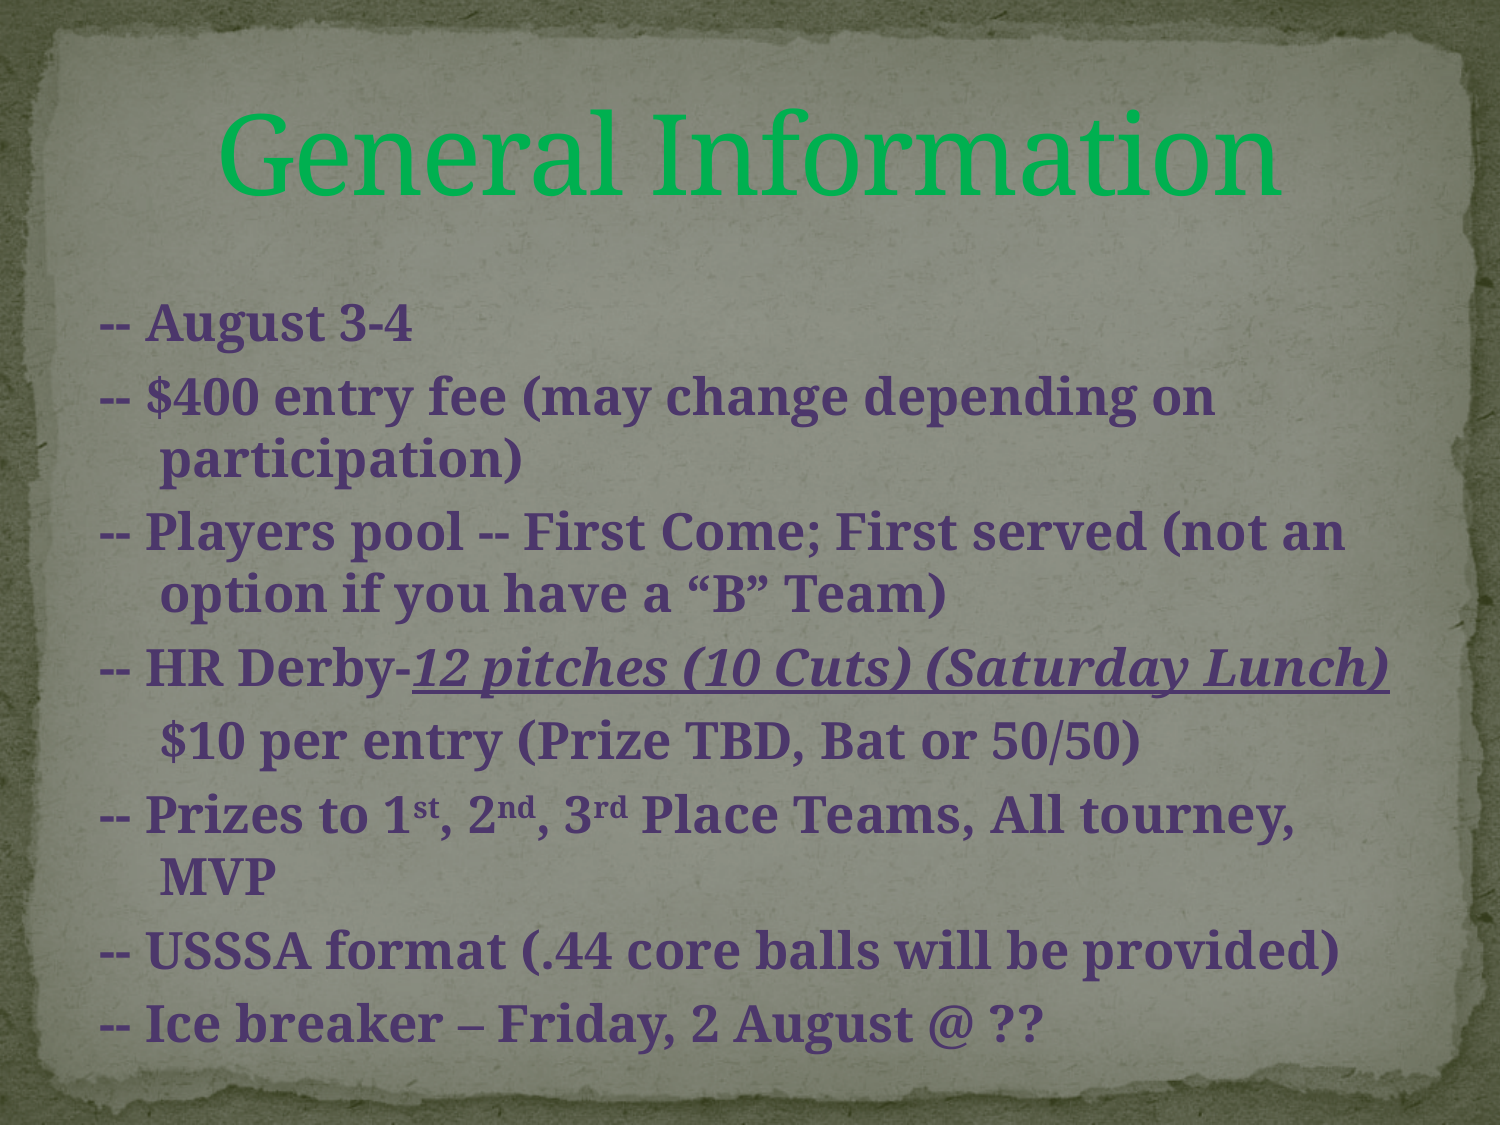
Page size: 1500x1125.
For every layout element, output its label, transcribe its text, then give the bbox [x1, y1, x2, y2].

list -- August 3-4 -- $400 entry fee (may change depending on participation) -- Players pool -- First Come; First served (not an option if you have a “B” Team) -- HR Derby-12 pitches (10 Cuts) (Saturday Lunch) $10 per entry (Prize TBD, Bat or 50/50) -- Prizes to 1st, 2nd, 3rd Place Teams, All tourney, MVP -- USSSA format (.44 core balls will be provided) -- Ice breaker – Friday, 2 August @ ?? [75, 282, 1425, 1075]
title General Information [74, 24, 1425, 225]
